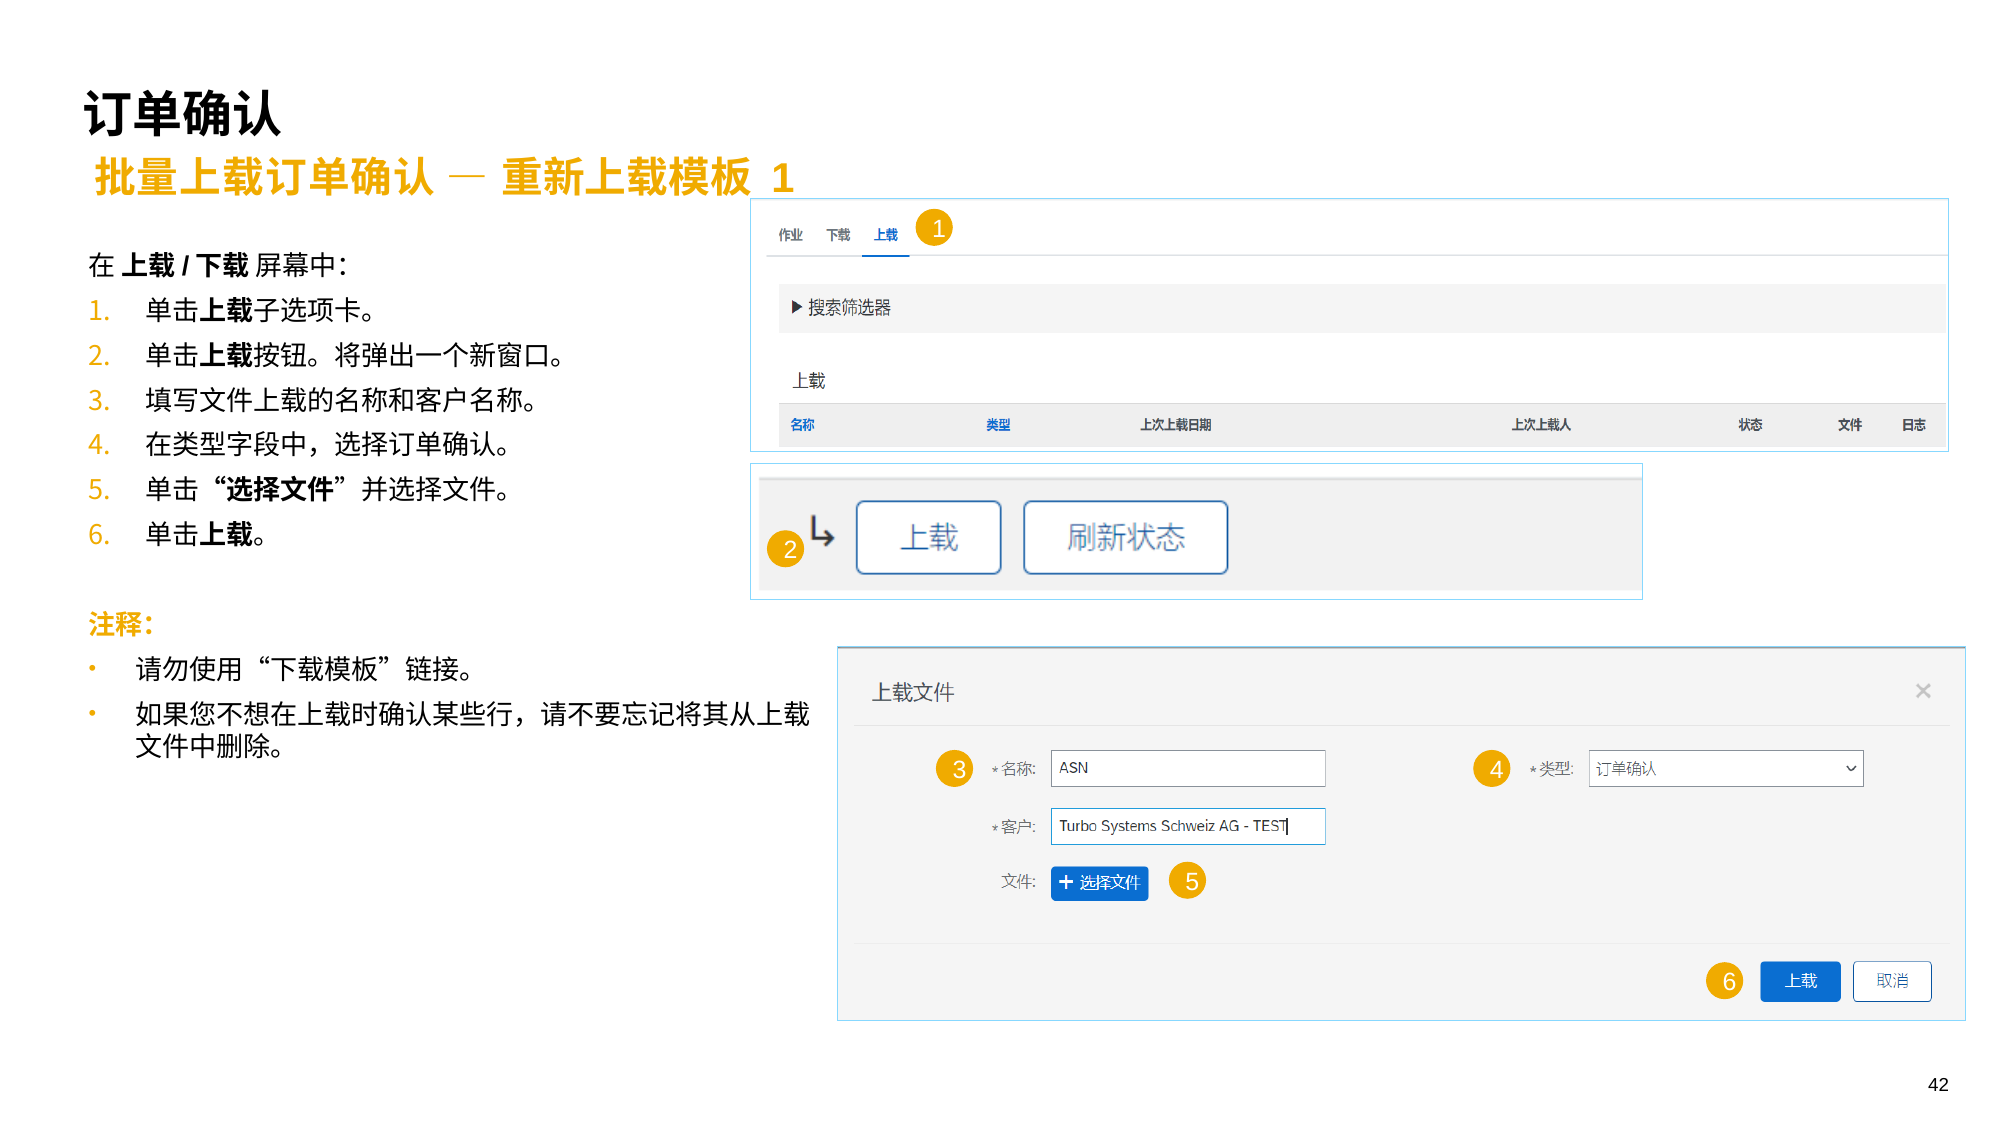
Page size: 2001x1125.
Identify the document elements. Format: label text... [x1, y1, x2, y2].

picture [749, 463, 1643, 600]
picture [836, 645, 1967, 1021]
list 在 上载/下载 屏幕中： 单击上载子选项卡。 单击上载按钮。将弹出一个新窗口。 填写文件上载的名称和客户名称。 在类型字段中，选择订单确认。 单击“选择文件”并选择文件。 单击上载。 注释： 请勿使用“下载模板”链接。 如果您不想在上载时确认某些行，请不要忘记将其从上载文件中删除。 [88, 248, 838, 1060]
text_box 订单确认 批量上载订单确认 — 重新上载模板 1 [82, 82, 1918, 203]
picture [749, 198, 1950, 452]
